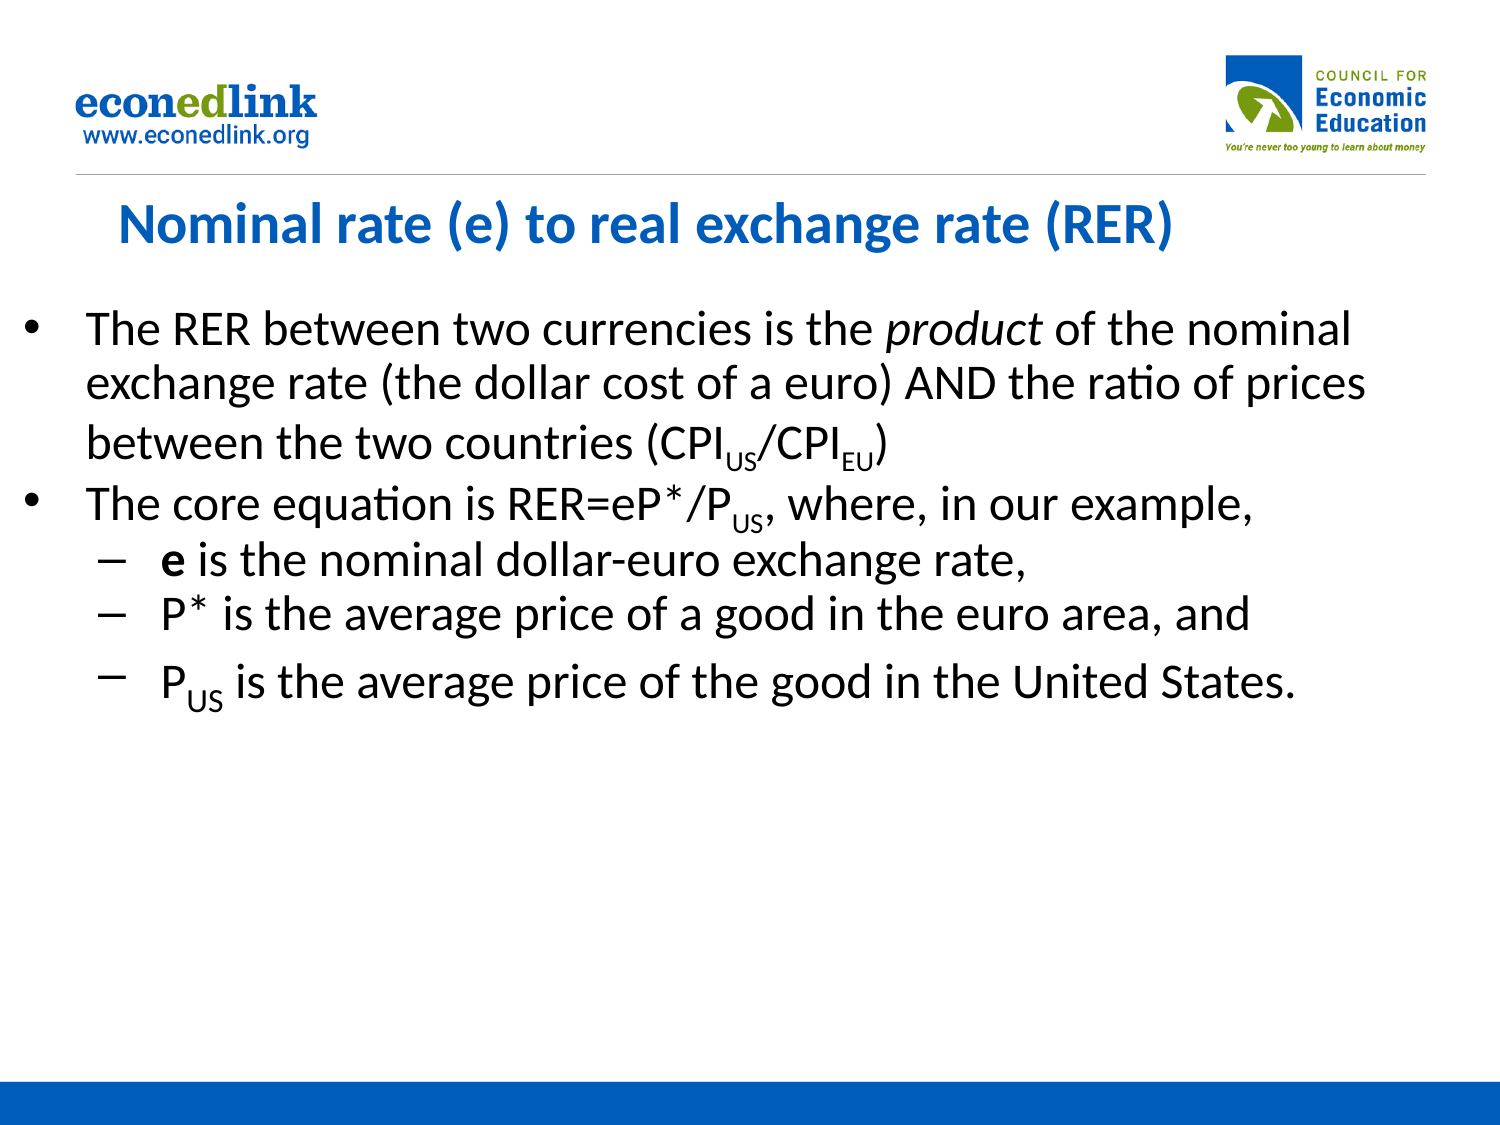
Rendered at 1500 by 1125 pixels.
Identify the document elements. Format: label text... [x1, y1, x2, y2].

title Nominal rate (e) to real exchange rate (RER) [103, 80, 1397, 294]
list The RER between two currencies is the product of the nominal exchange rate (the dollar cost of a euro) AND the ratio of prices between the two countries (CPIUS/CPIEU) The core equation is RER=eP*/PUS, where, in our example, e is the nominal dollar-euro exchange rate, P* is the average price of a good in the euro area, and PUS is the average price of the good in the United States. [0, 294, 1500, 1009]
picture [0, 1009, 1500, 1125]
picture [0, 0, 1500, 294]
